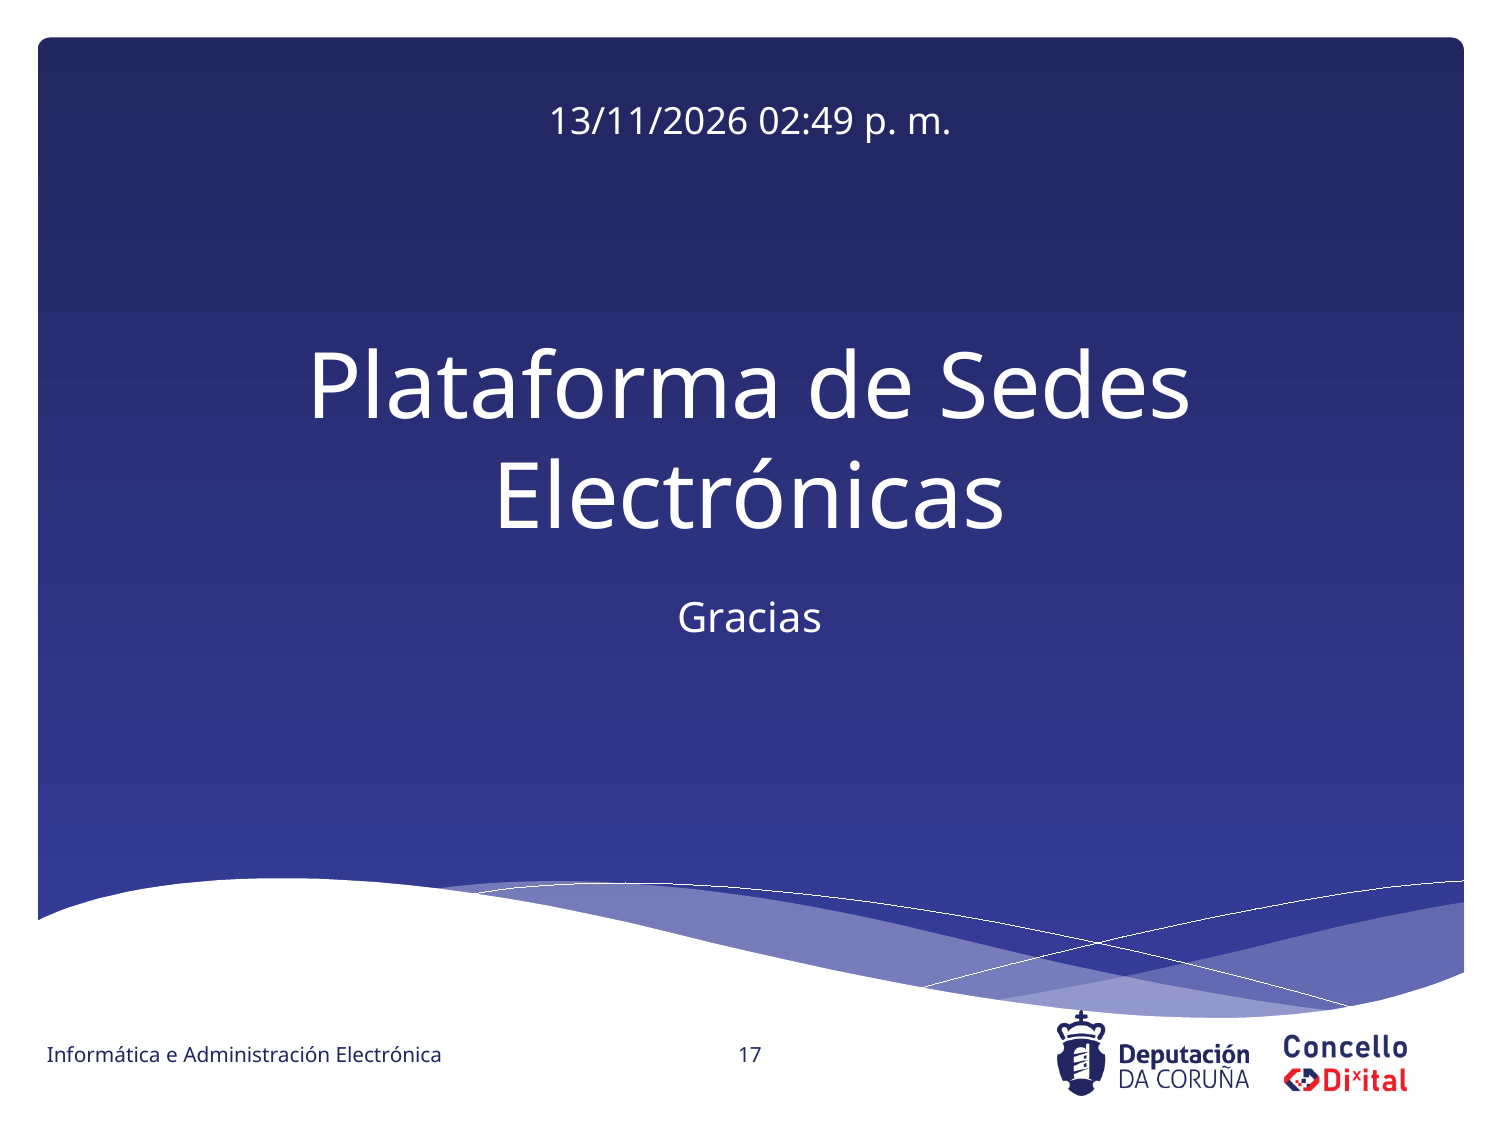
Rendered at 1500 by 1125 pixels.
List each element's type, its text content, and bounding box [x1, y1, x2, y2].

picture [1057, 1010, 1249, 1096]
subtitle Gracias [225, 583, 1275, 825]
slide_number 17 [654, 1025, 846, 1086]
title Plataforma de Sedes Electrónicas [112, 262, 1388, 555]
picture [1274, 1025, 1421, 1103]
footer Informática e Administración Electrónica [31, 1025, 653, 1086]
